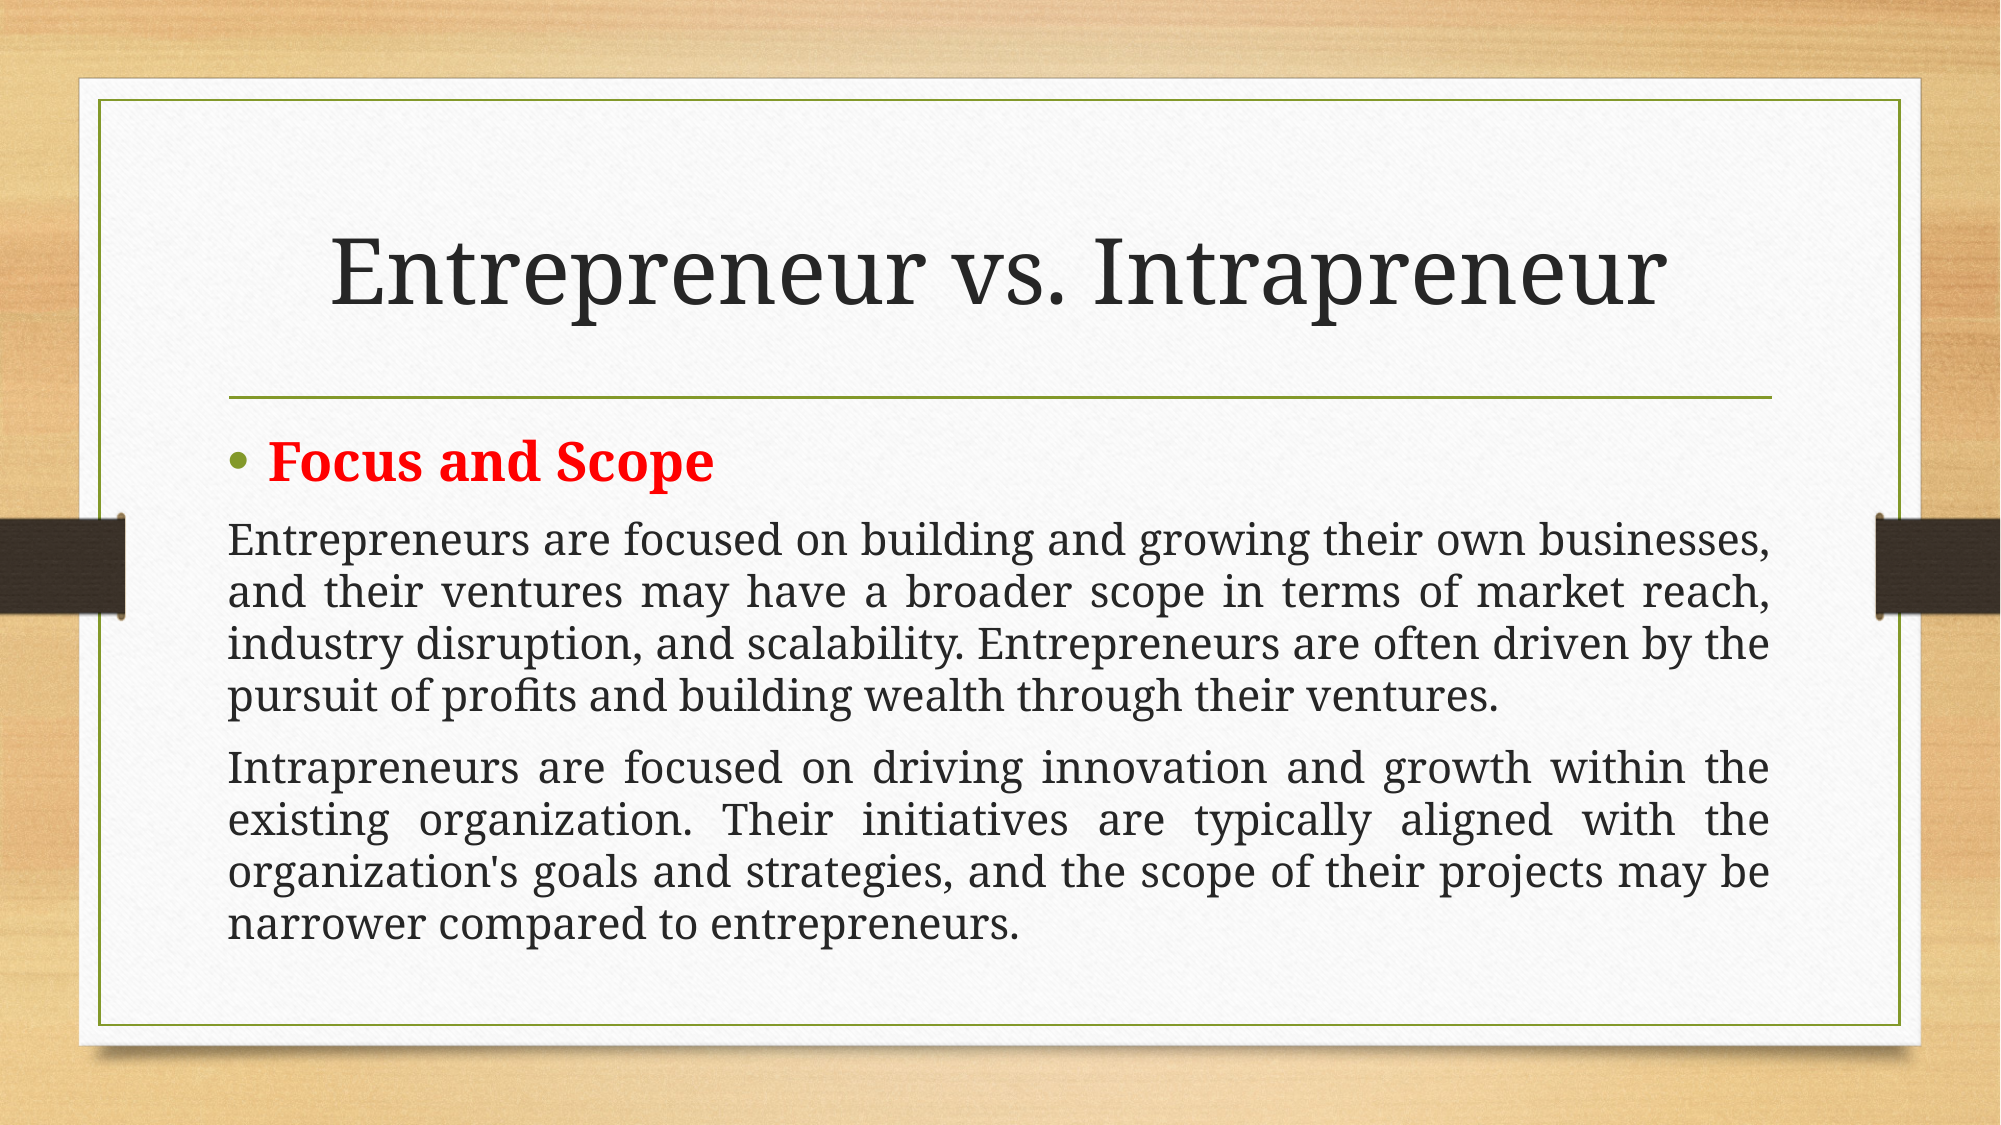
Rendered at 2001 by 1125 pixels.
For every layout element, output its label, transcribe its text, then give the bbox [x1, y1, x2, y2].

picture [0, 0, 2001, 1125]
list Focus and Scope Entrepreneurs are focused on building and growing their own businesses, and their ventures may have a broader scope in terms of market reach, industry disruption, and scalability. Entrepreneurs are often driven by the pursuit of profits and building wealth through their ventures. Intrapreneurs are focused on driving innovation and growth within the existing organization. Their initiatives are typically aligned with the organization's goals and strategies, and the scope of their projects may be narrower compared to entrepreneurs. [212, 419, 1788, 1008]
title Entrepreneur vs. Intrapreneur [212, 161, 1788, 375]
